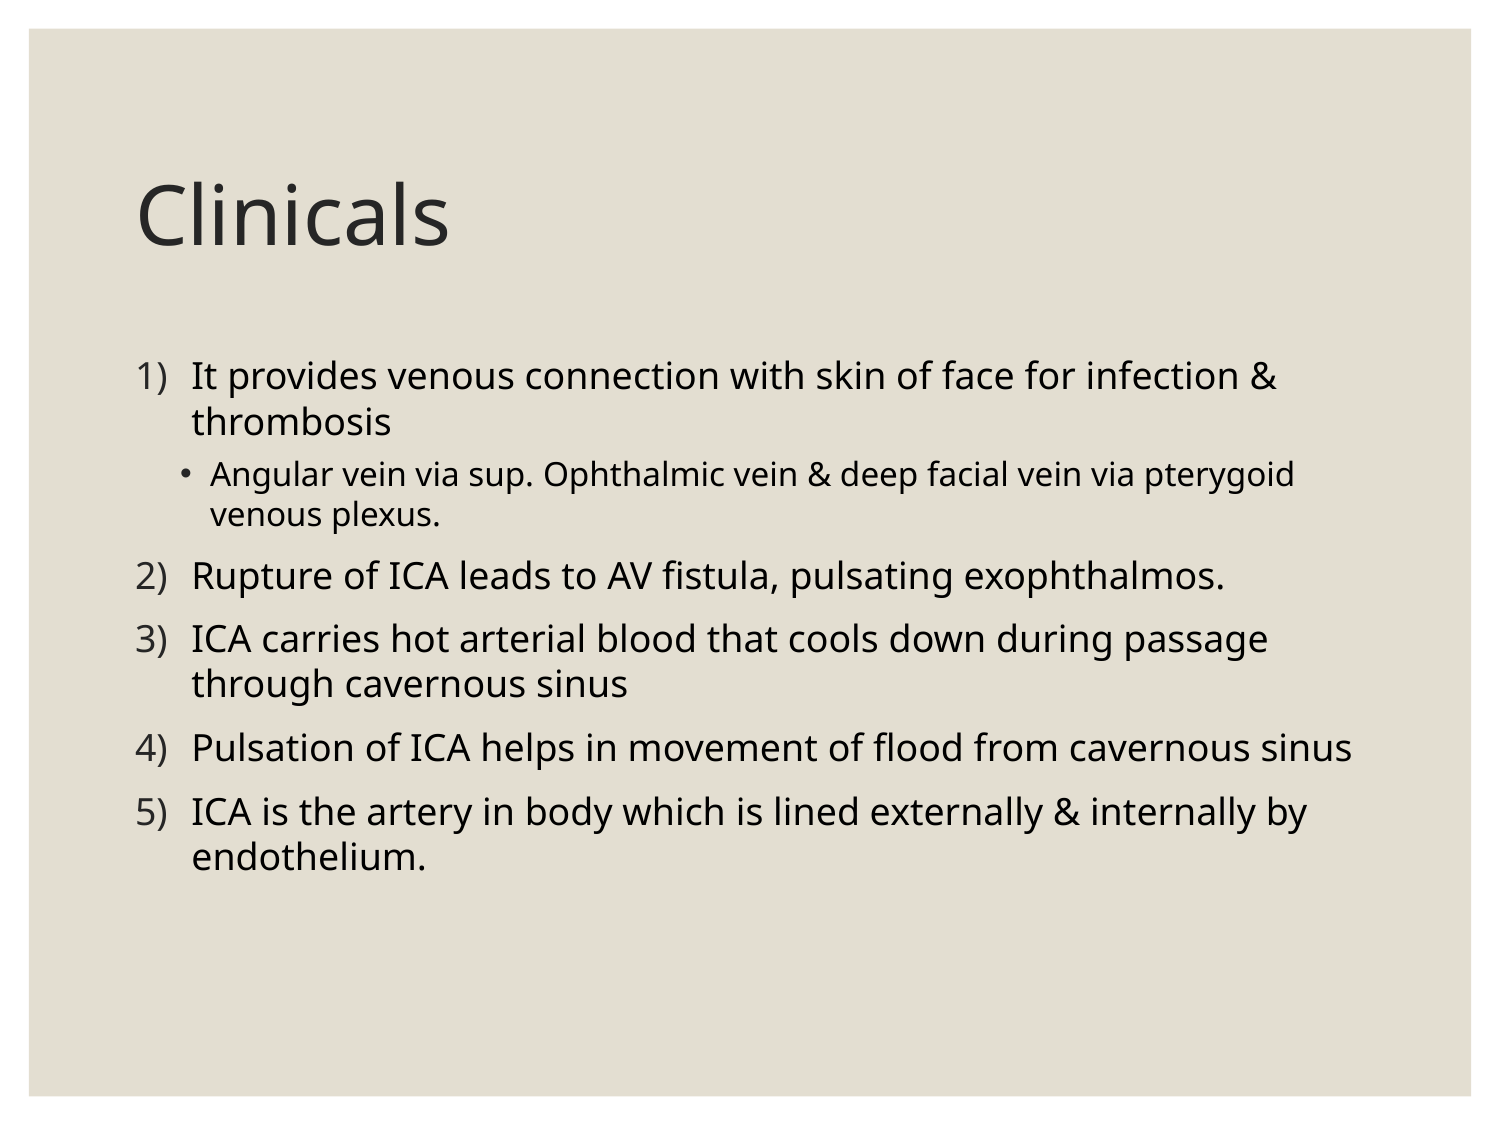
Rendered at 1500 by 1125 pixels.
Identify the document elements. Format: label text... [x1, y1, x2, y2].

title Clinicals [120, 105, 1380, 331]
list It provides venous connection with skin of face for infection & thrombosis Angular vein via sup. Ophthalmic vein & deep facial vein via pterygoid venous plexus. Rupture of ICA leads to AV fistula, pulsating exophthalmos. ICA carries hot arterial blood that cools down during passage through cavernous sinus Pulsation of ICA helps in movement of flood from cavernous sinus ICA is the artery in body which is lined externally & internally by endothelium. [120, 345, 1380, 991]
